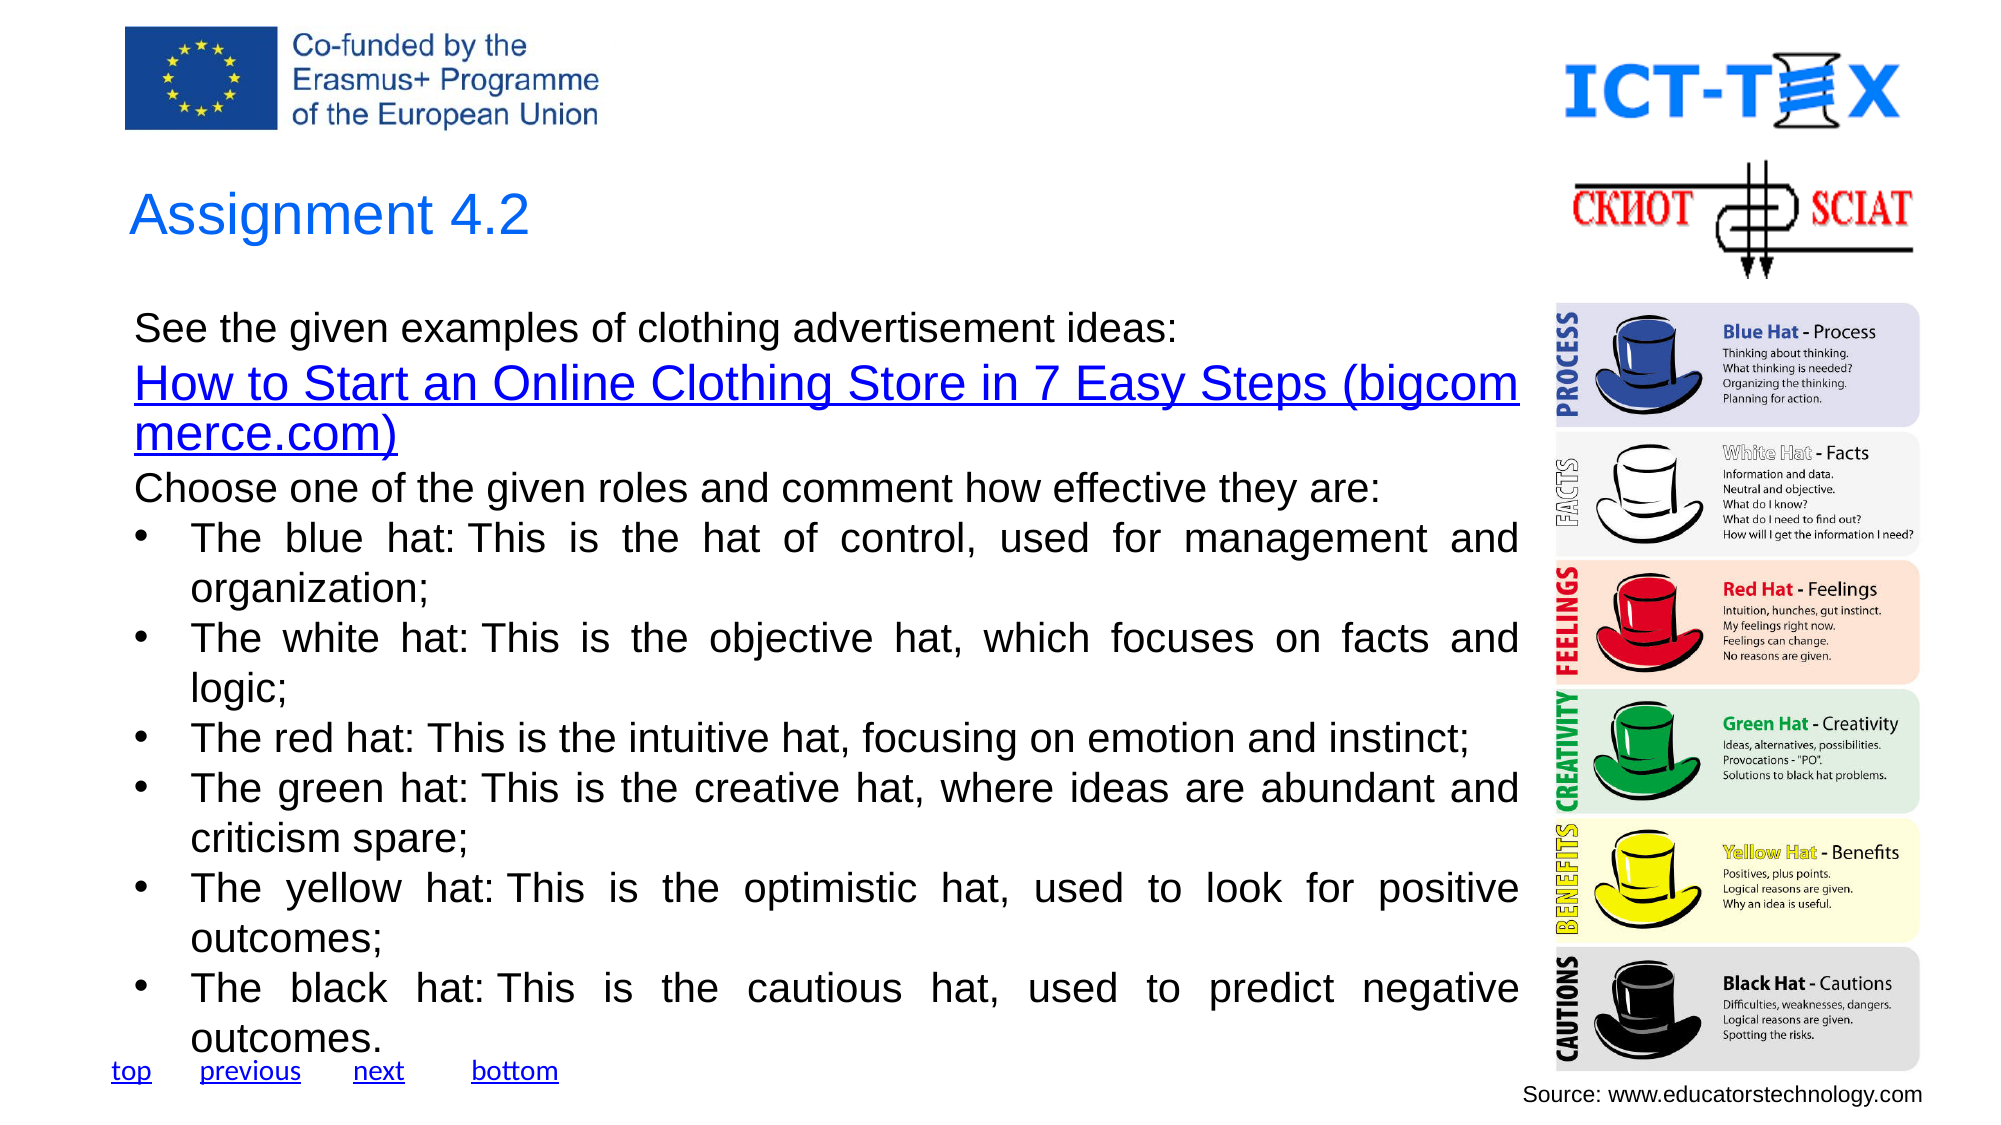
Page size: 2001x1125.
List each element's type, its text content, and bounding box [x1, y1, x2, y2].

text_box Source: www.educatorstechnology.com [1507, 1072, 1977, 1115]
picture [1554, 135, 1918, 280]
picture [1535, 292, 1938, 1073]
list See the given examples of clothing advertisement ideas: How to Start an Online Clothing Store in 7 Easy Steps (bigcommerce.com) Choose one of the given roles and comment how effective they are: The blue hat: This is the hat of control, used for management and organization; The white hat: This is the objective hat, which focuses on facts and logic; The red hat: This is the intuitive hat, focusing on emotion and instinct; The green hat: This is the creative hat, where ideas are abundant and criticism spare; The yellow hat: This is the optimistic hat, used to look for positive outcomes; The black hat: This is the cautious hat, used to predict negative outcomes. [119, 293, 1533, 972]
picture [1539, 46, 1925, 133]
picture [125, 26, 673, 133]
text_box Assignment 4.2 [114, 179, 1549, 243]
